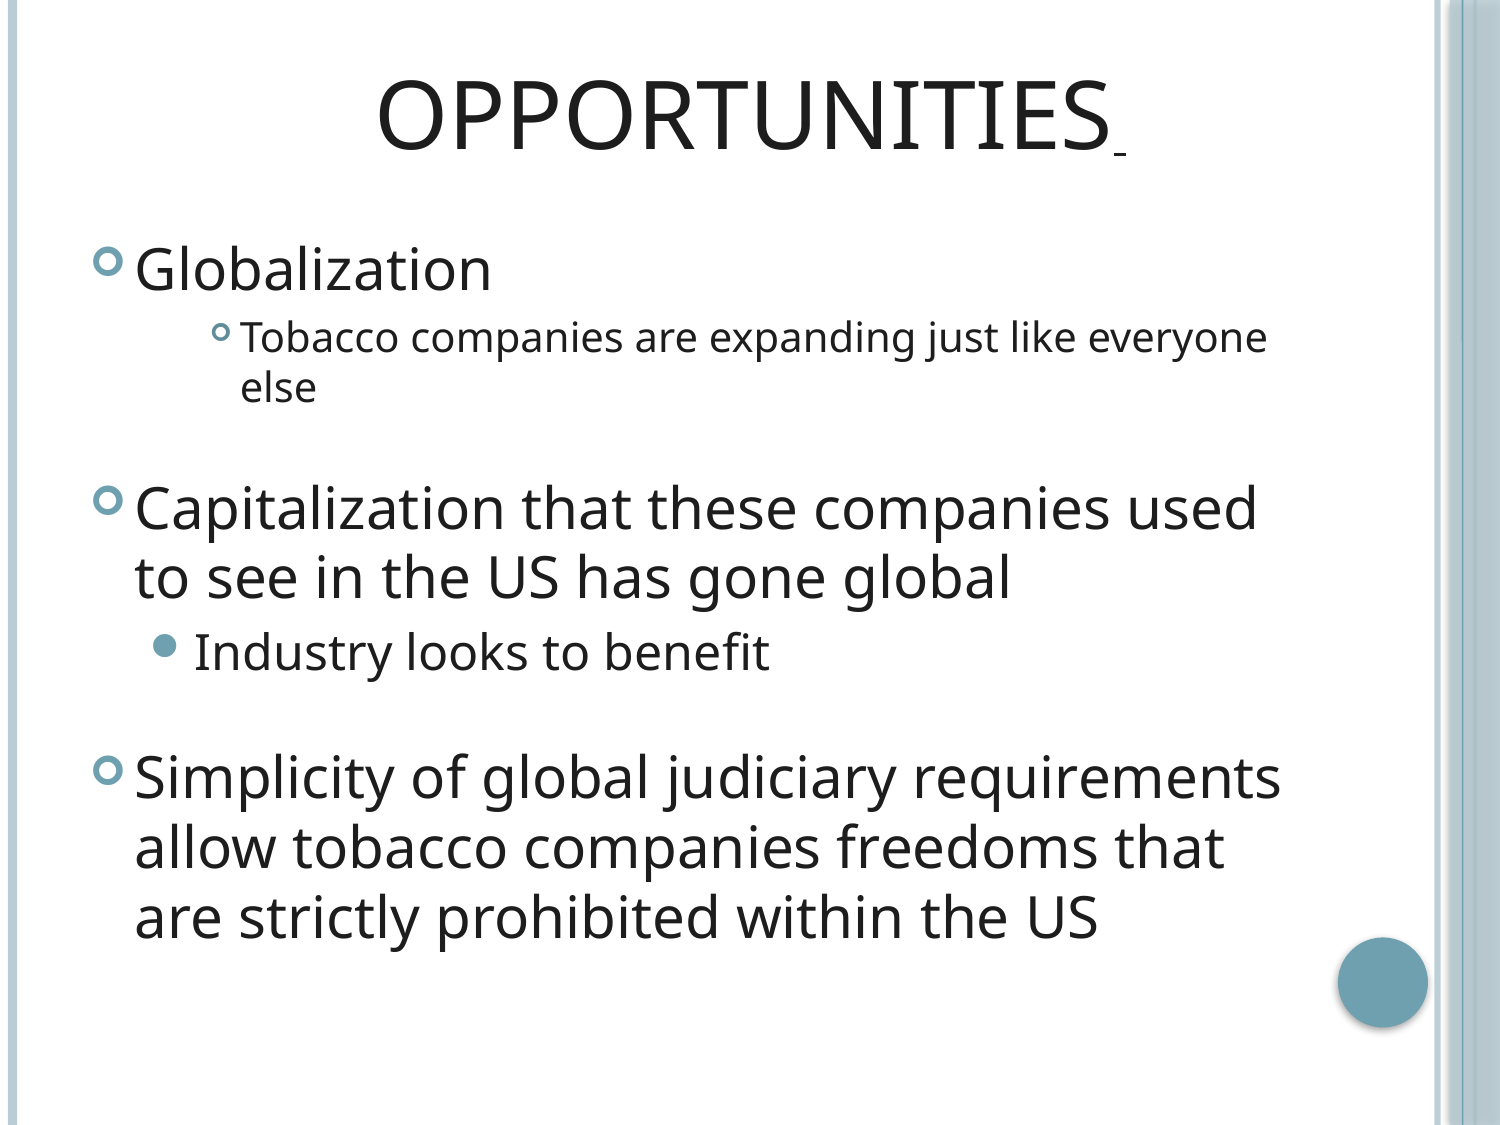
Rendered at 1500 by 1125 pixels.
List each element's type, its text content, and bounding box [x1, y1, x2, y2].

title Opportunities [75, 45, 1425, 233]
list Globalization Tobacco companies are expanding just like everyone else Capitalization that these companies used to see in the US has gone global Industry looks to benefit Simplicity of global judiciary requirements allow tobacco companies freedoms that are strictly prohibited within the US [75, 224, 1338, 1005]
